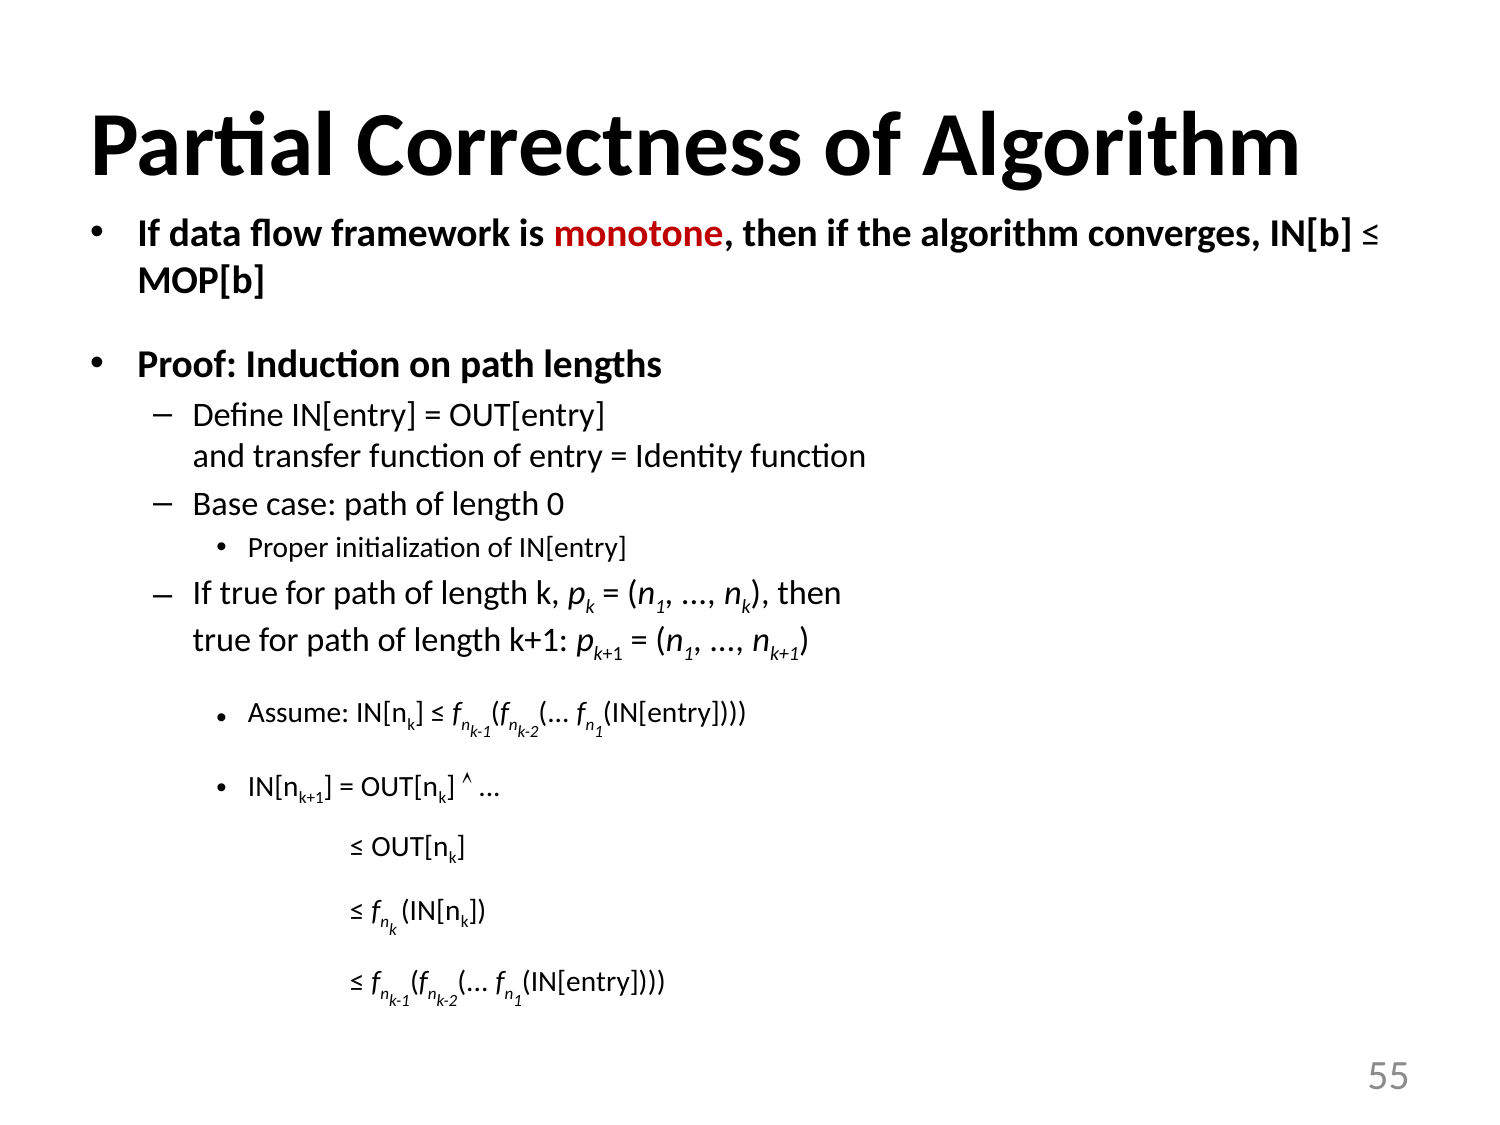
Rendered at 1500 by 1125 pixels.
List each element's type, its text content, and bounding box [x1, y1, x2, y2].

slide_number 55 [1074, 1042, 1425, 1103]
list If data flow framework is monotone, then if the algorithm converges, IN[b] ≤ MOP[b] Proof: Induction on path lengths Define IN[entry] = OUT[entry] and transfer function of entry = Identity function Base case: path of length 0 Proper initialization of IN[entry] If true for path of length k, pk = (n1, ..., nk), then true for path of length k+1: pk+1 = (n1, ..., nk+1) Assume: IN[nk] ≤ fnk-1(fnk-2(... fn1(IN[entry]))) IN[nk+1] = OUT[nk]  ... ≤ OUT[nk] ≤ fnk (IN[nk]) ≤ fnk-1(fnk-2(... fn1(IN[entry]))) [75, 200, 1425, 1025]
title Partial Correctness of Algorithm [75, 45, 1425, 200]
